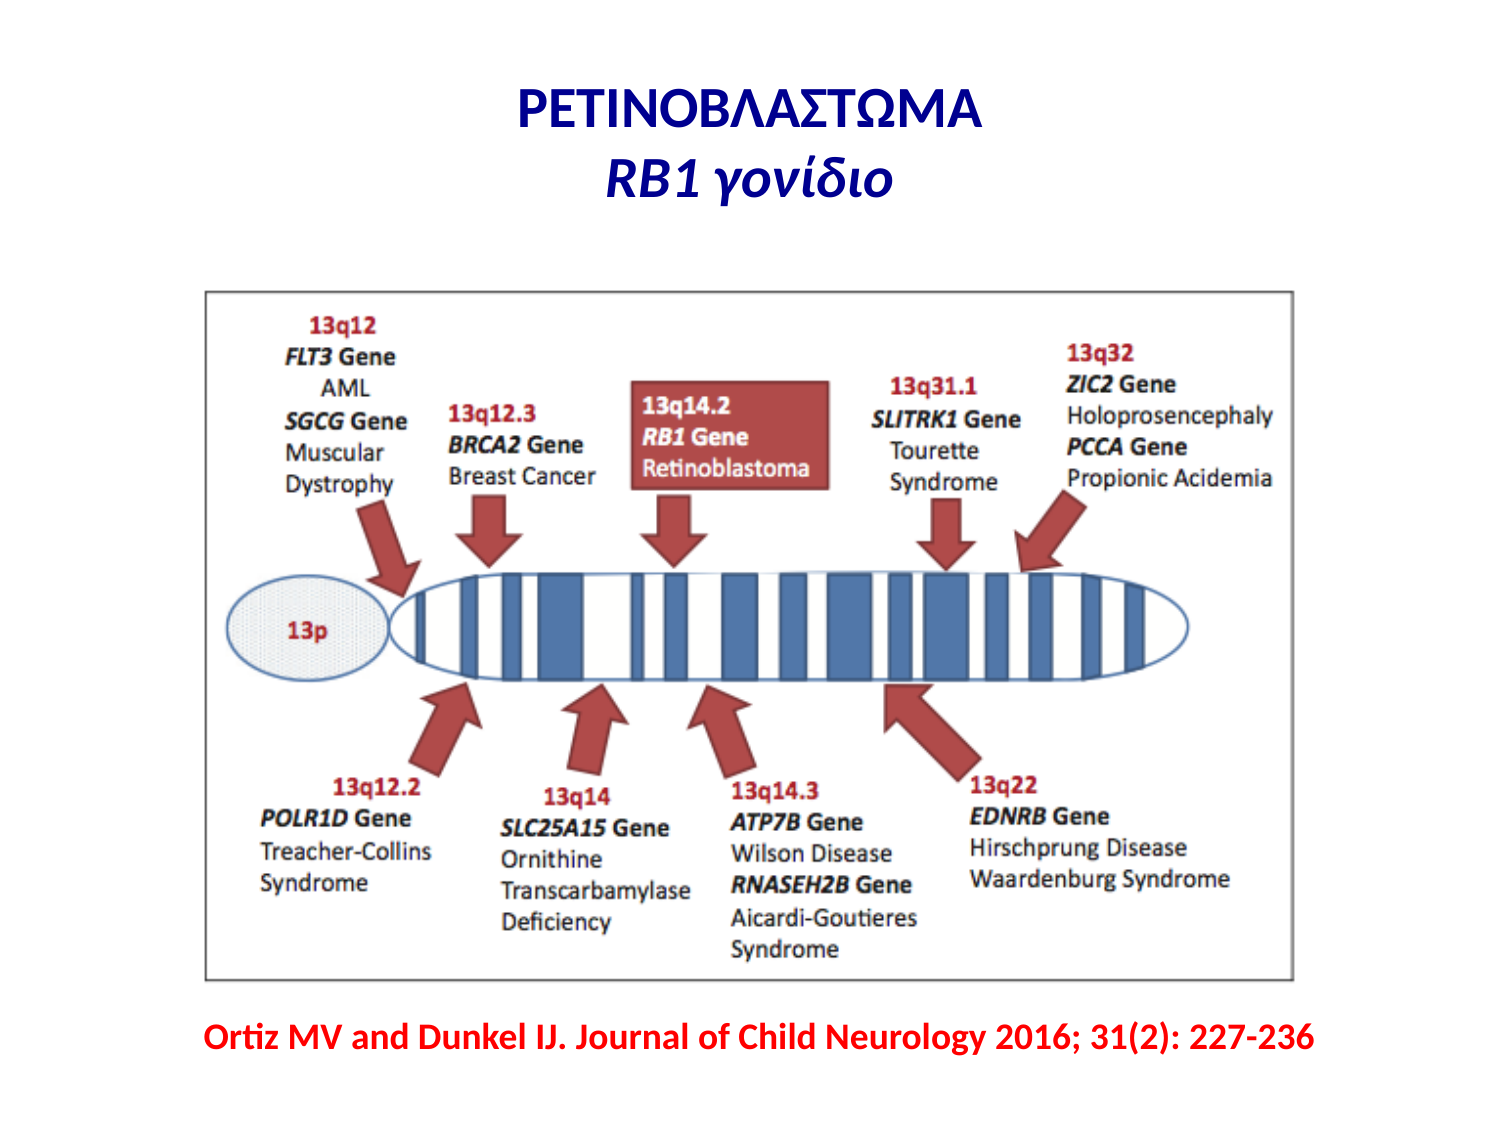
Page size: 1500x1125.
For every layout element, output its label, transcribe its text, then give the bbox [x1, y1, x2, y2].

text_box Ortiz MV and Dunkel IJ. Journal of Child Neurology 2016; 31(2): 227-236 [188, 1012, 1425, 1110]
title ΡΕΤΙΝΟΒΛΑΣΤΩΜΑ RB1 γονίδιο [75, 45, 1425, 233]
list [74, 262, 1426, 1006]
